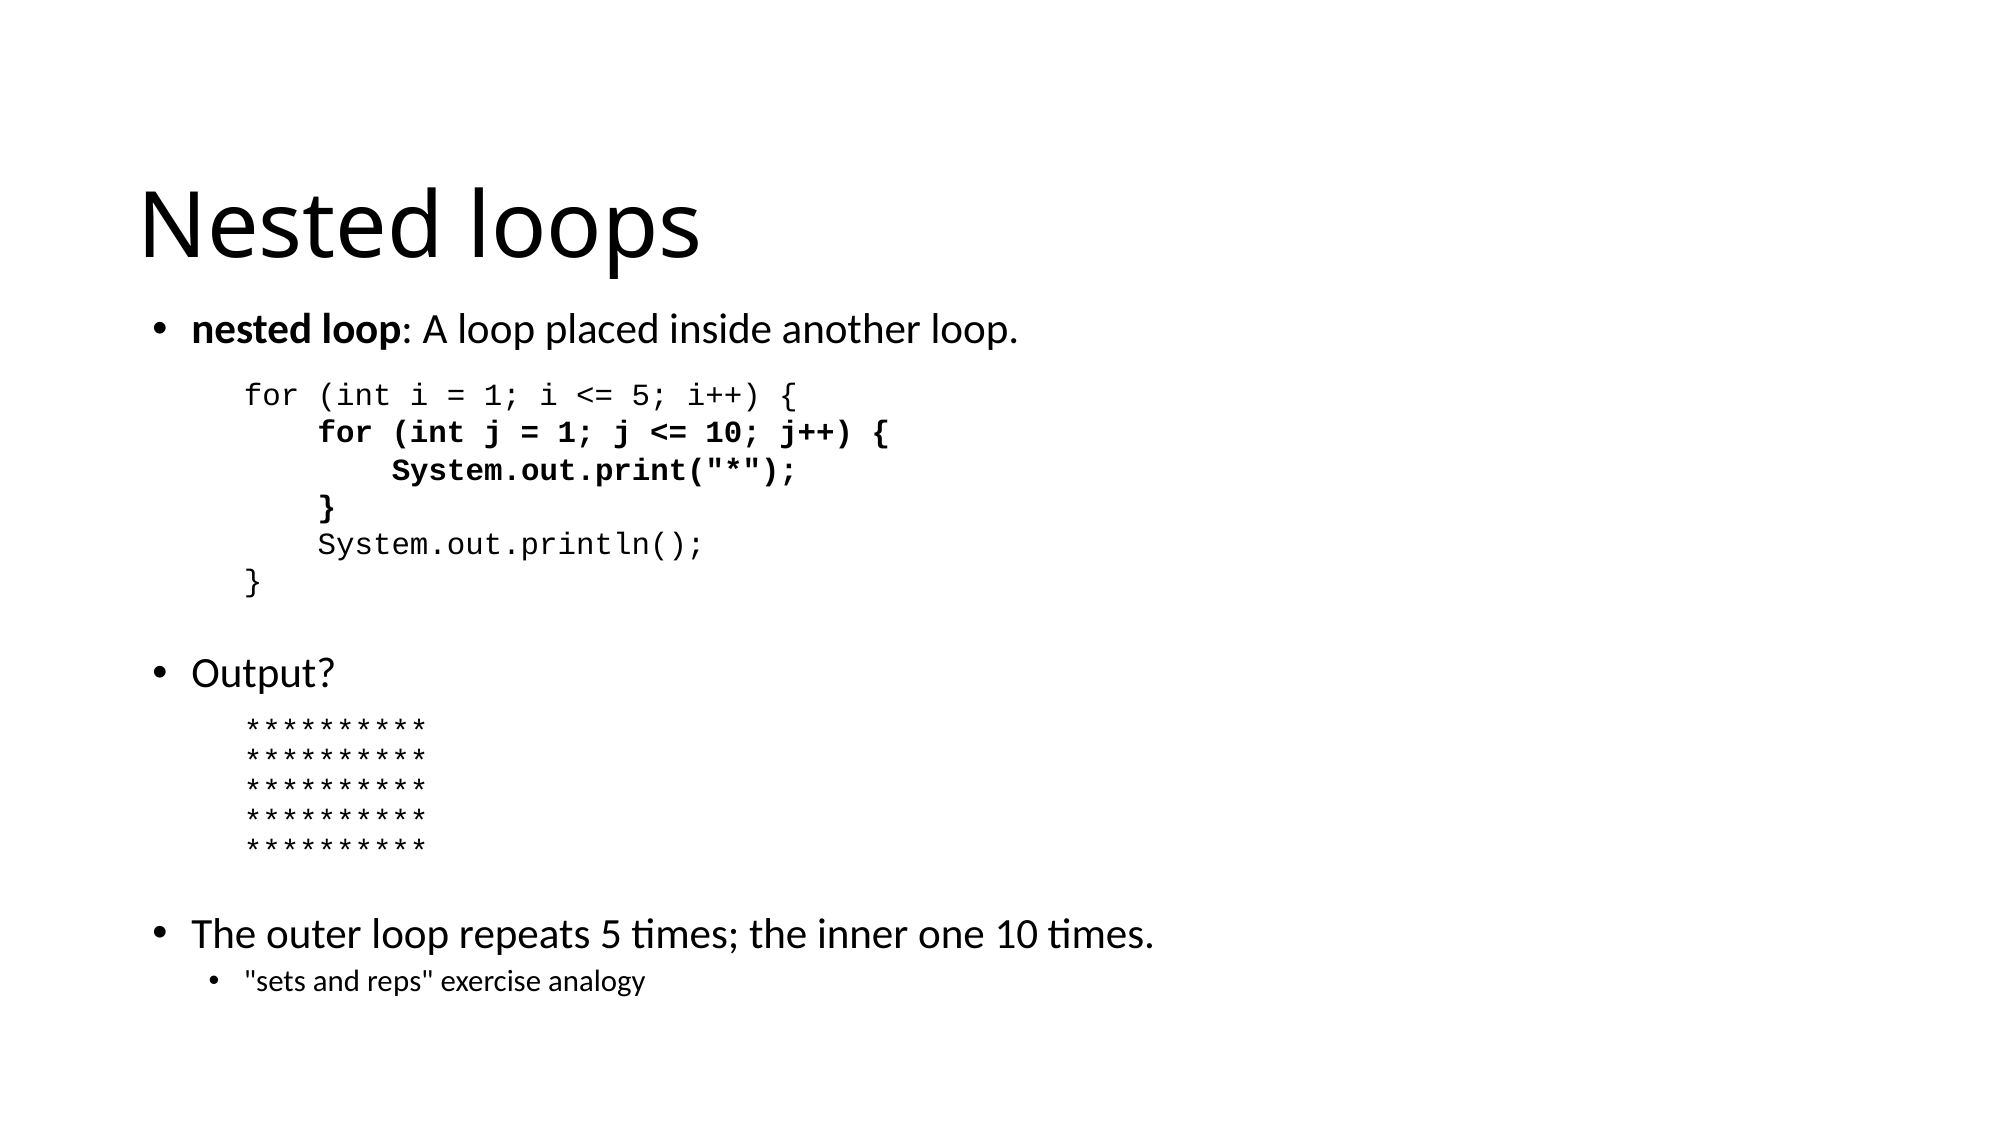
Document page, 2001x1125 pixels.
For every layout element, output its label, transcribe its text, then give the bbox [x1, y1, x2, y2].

title Nested loops [137, 59, 1863, 278]
list nested loop: A loop placed inside another loop. for (int i = 1; i <= 5; i++) { for (int j = 1; j <= 10; j++) { System.out.print("*"); } System.out.println(); } Output? ********** ********** ********** ********** ********** The outer loop repeats 5 times; the inner one 10 times. "sets and reps" exercise analogy [137, 299, 1863, 1014]
